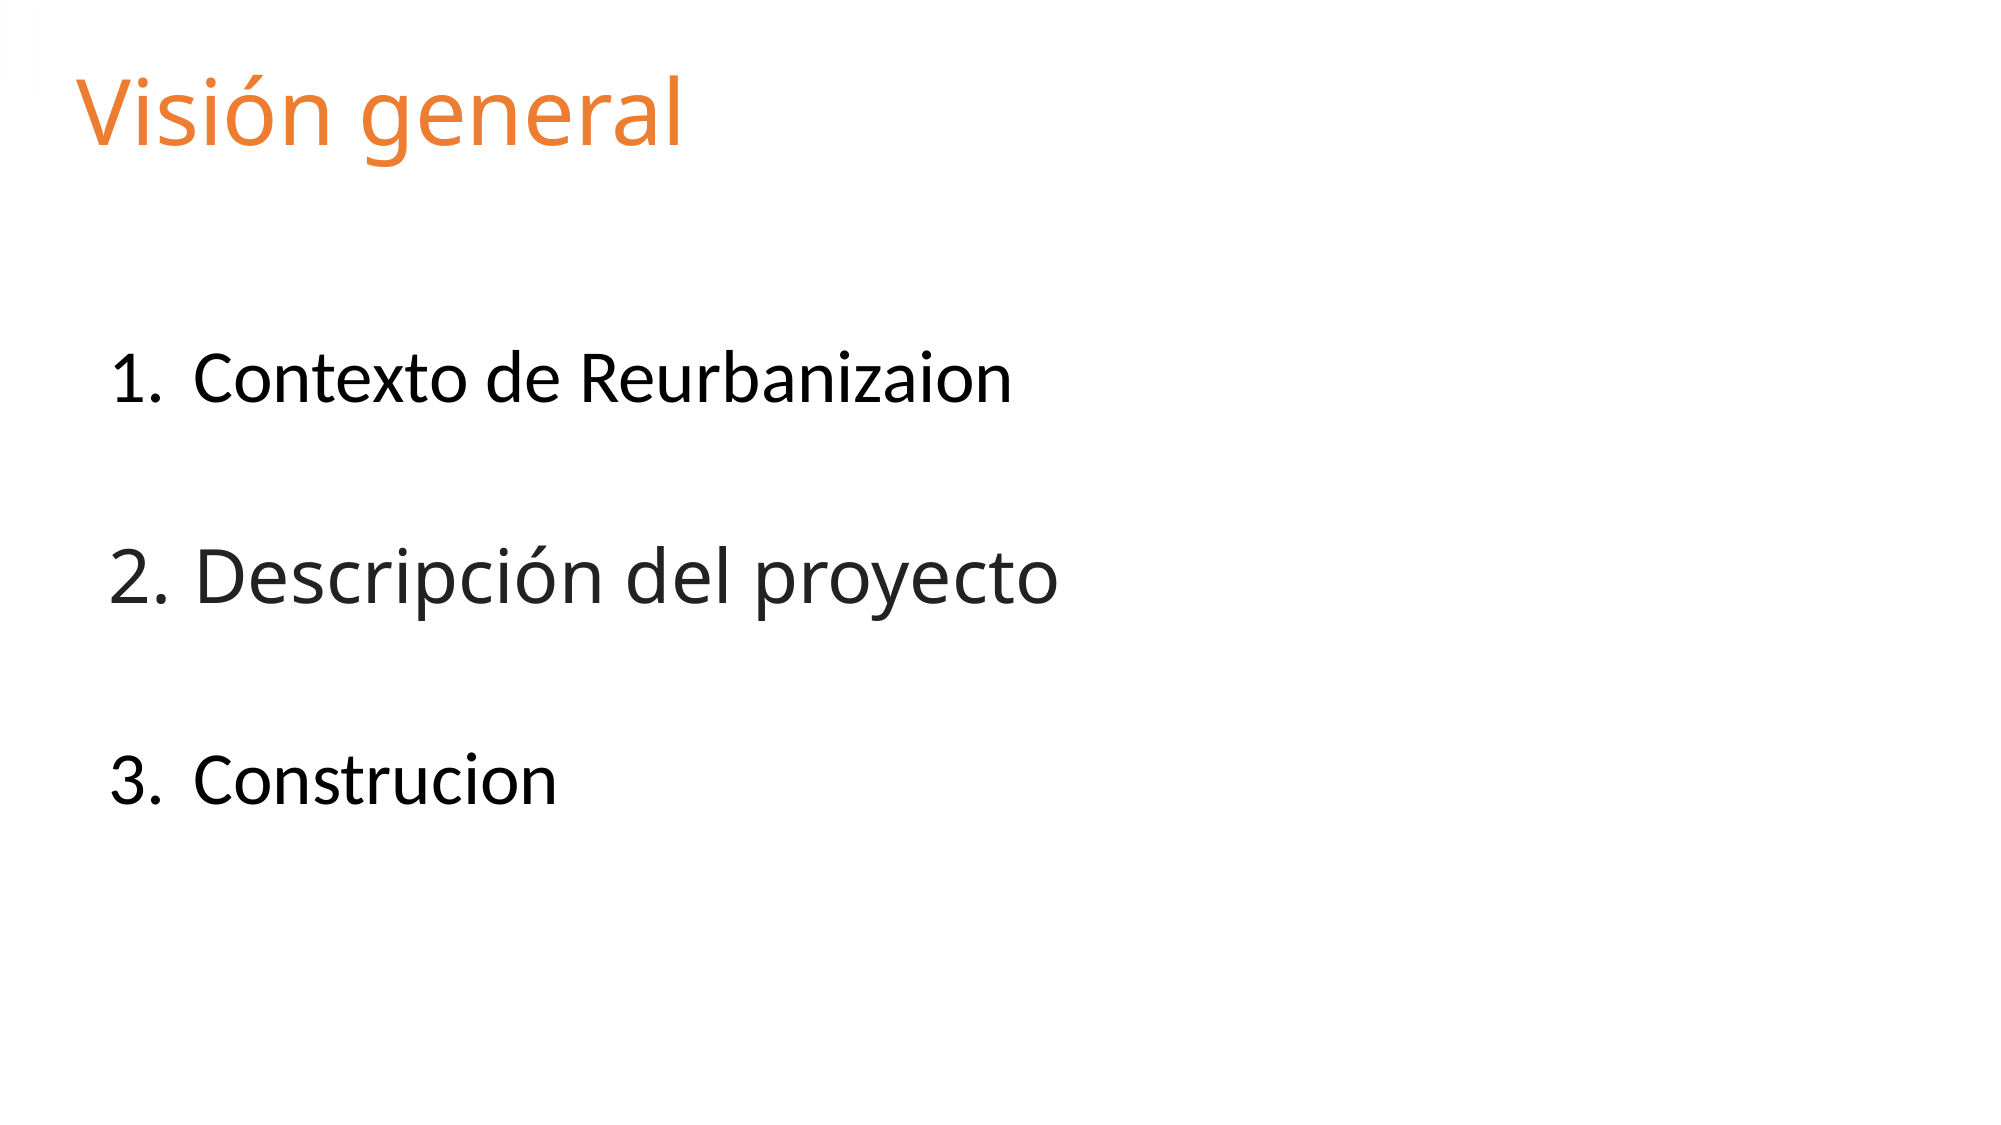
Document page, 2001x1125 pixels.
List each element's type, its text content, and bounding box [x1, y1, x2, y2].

title Visión general [61, 0, 1787, 218]
list Contexto de Reurbanizaion Descripción del proyecto Construcion [93, 229, 1946, 1026]
